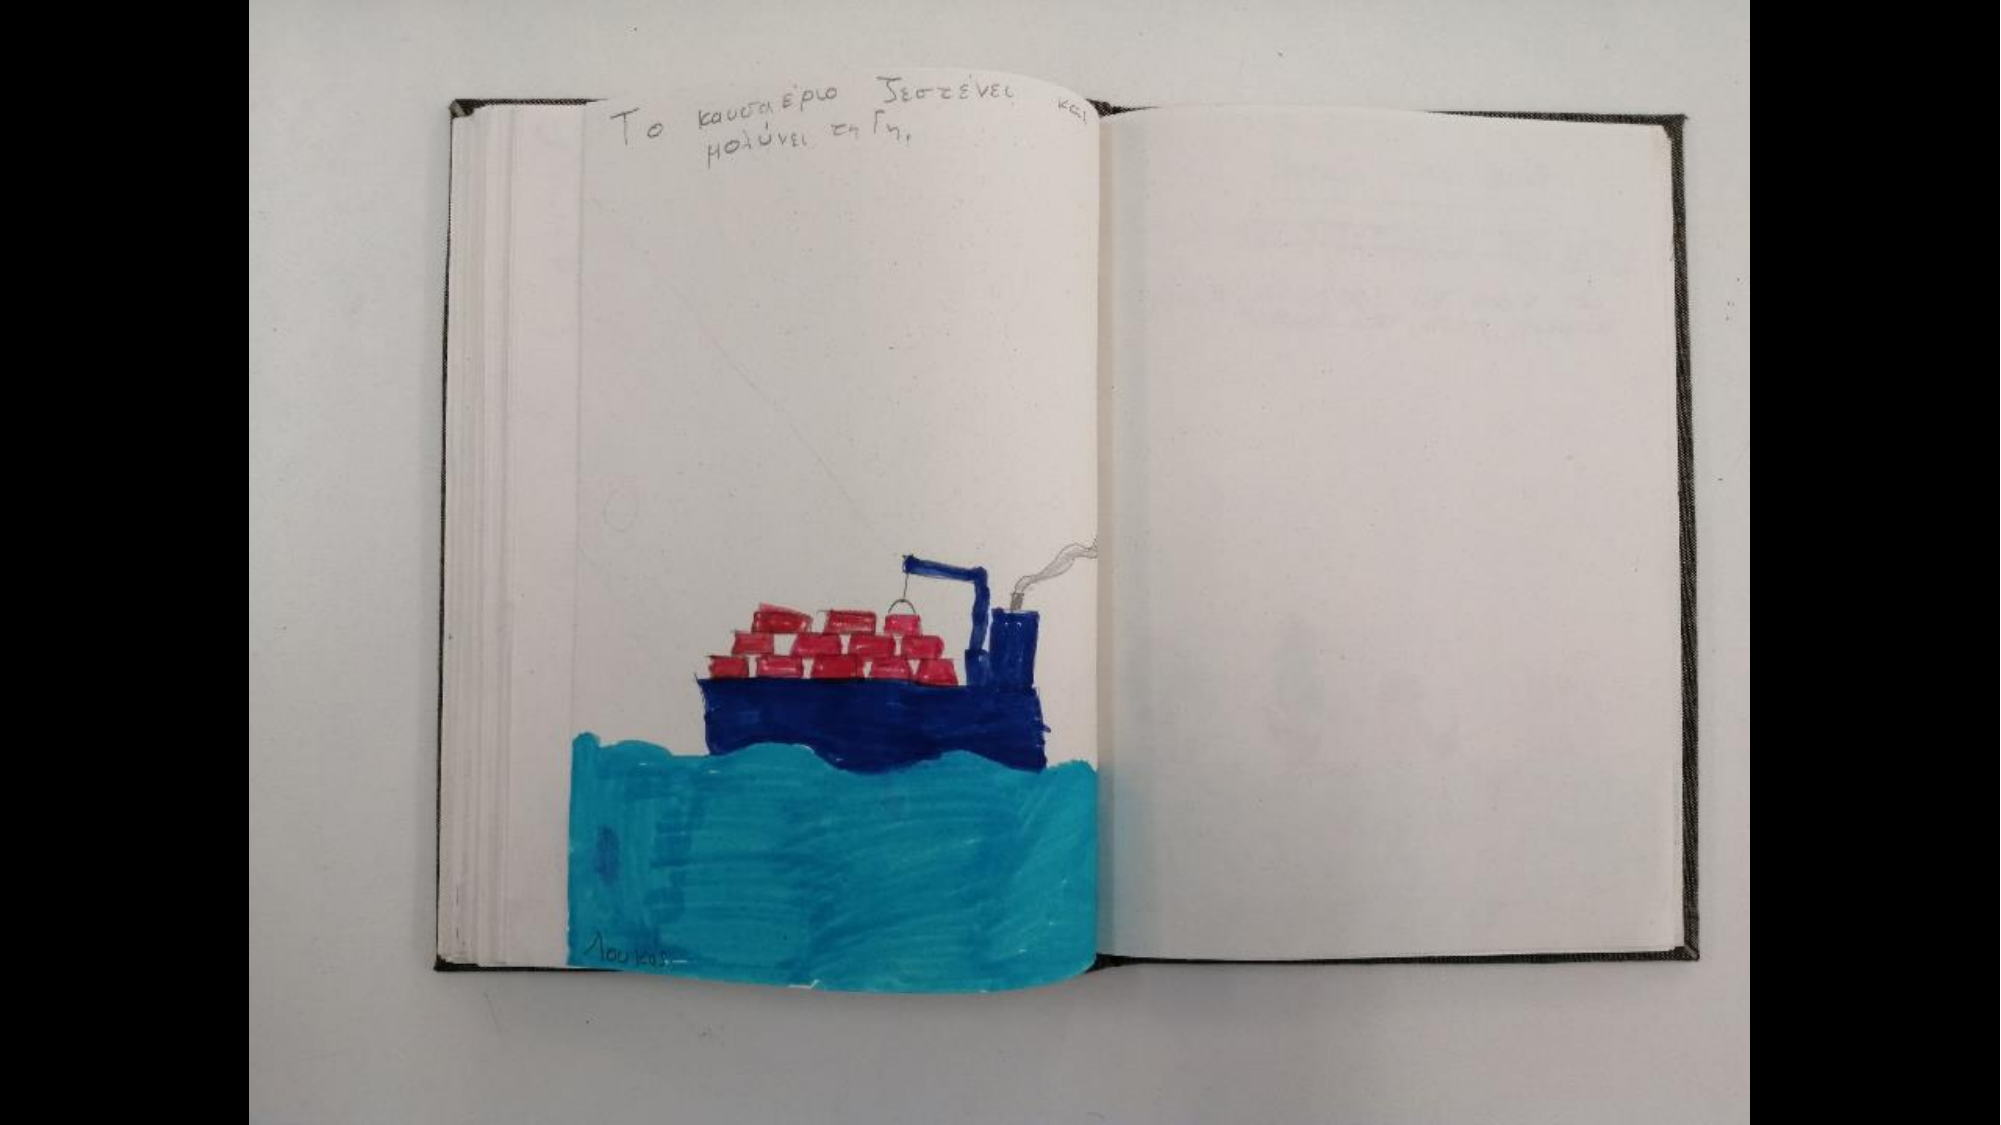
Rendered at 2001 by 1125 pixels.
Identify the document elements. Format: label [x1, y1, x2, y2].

picture [249, 0, 1750, 1125]
